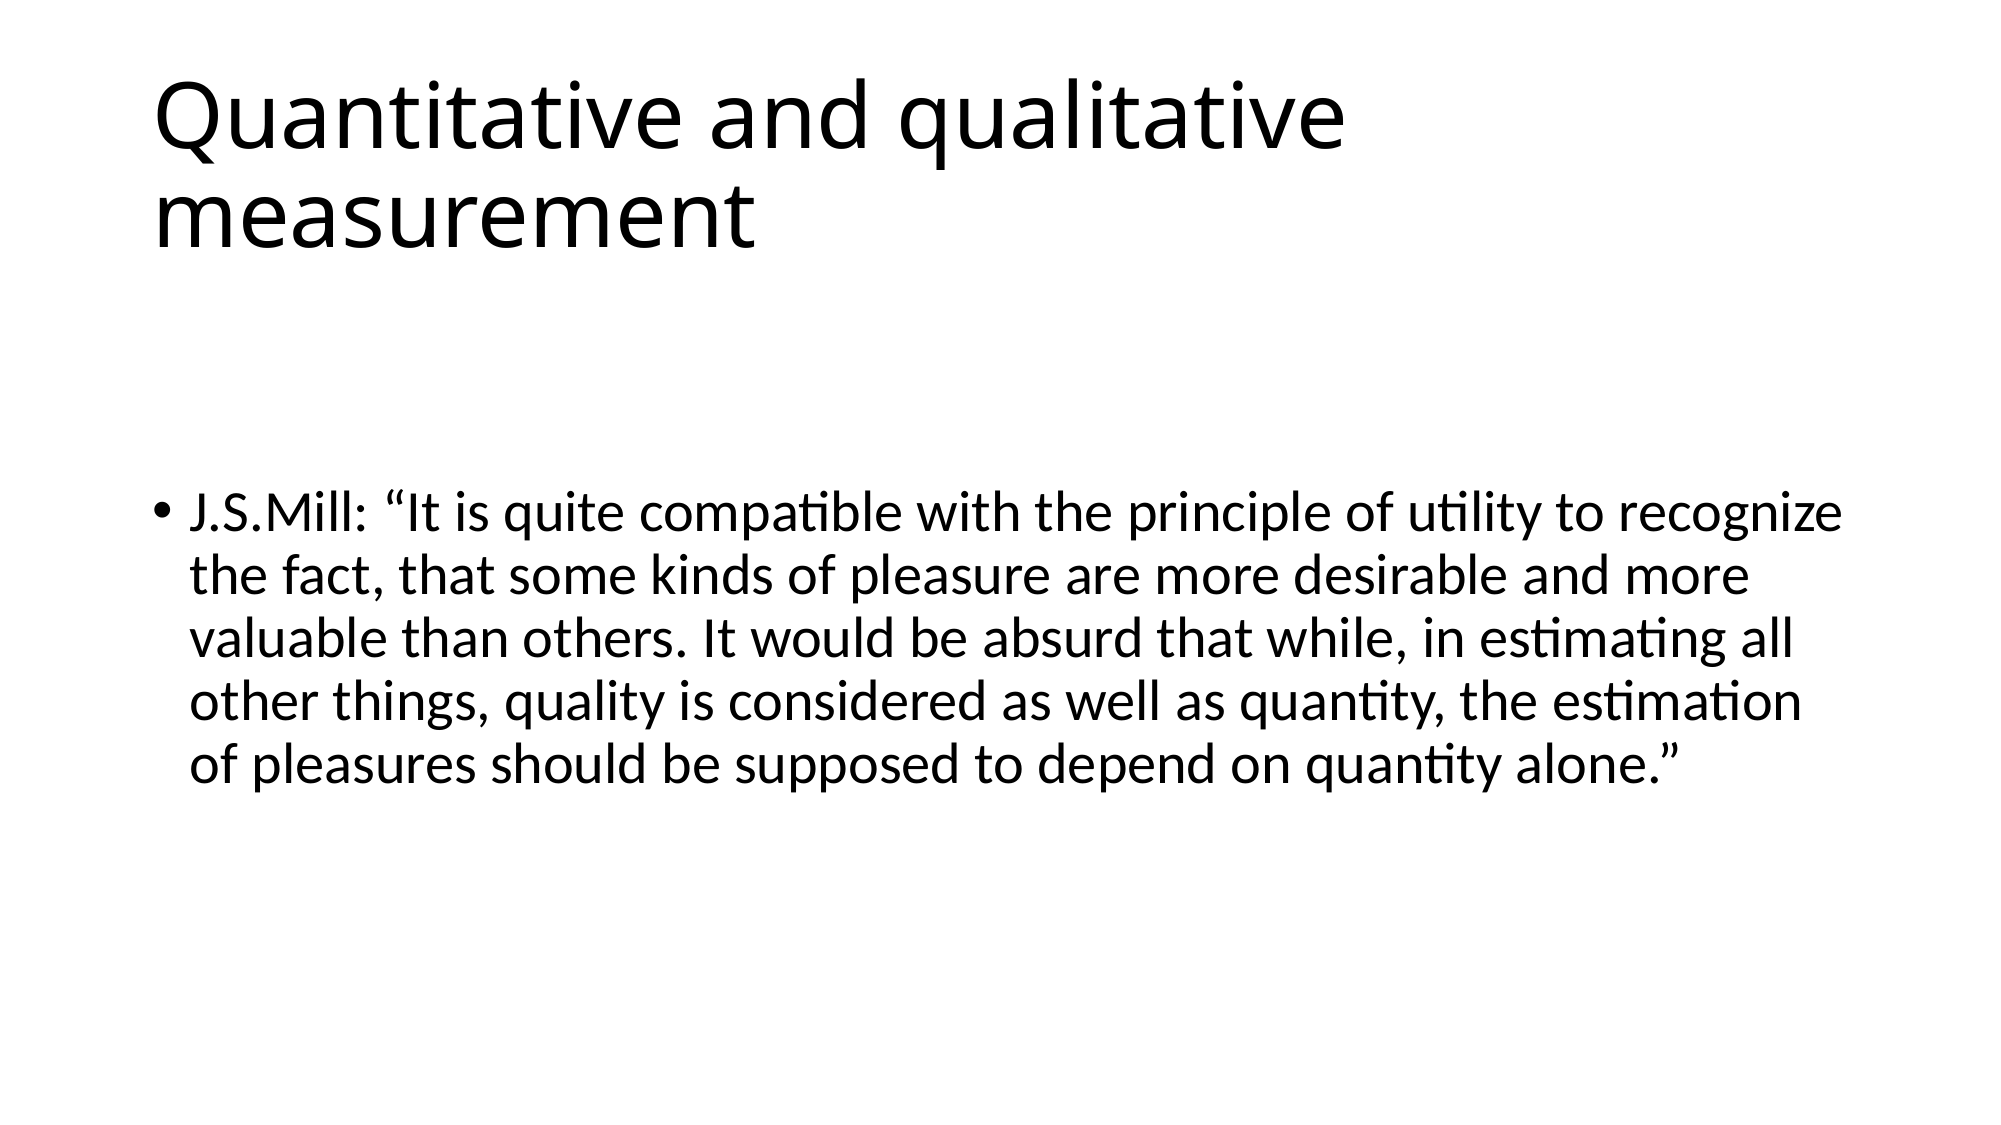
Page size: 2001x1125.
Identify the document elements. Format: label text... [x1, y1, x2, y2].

title Quantitative and qualitative measurement [137, 59, 1863, 278]
list J.S.Mill: “It is quite compatible with the principle of utility to recognize the fact, that some kinds of pleasure are more desirable and more valuable than others. It would be absurd that while, in estimating all other things, quality is considered as well as quantity, the estimation of pleasures should be supposed to depend on quantity alone.” [137, 299, 1863, 1014]
